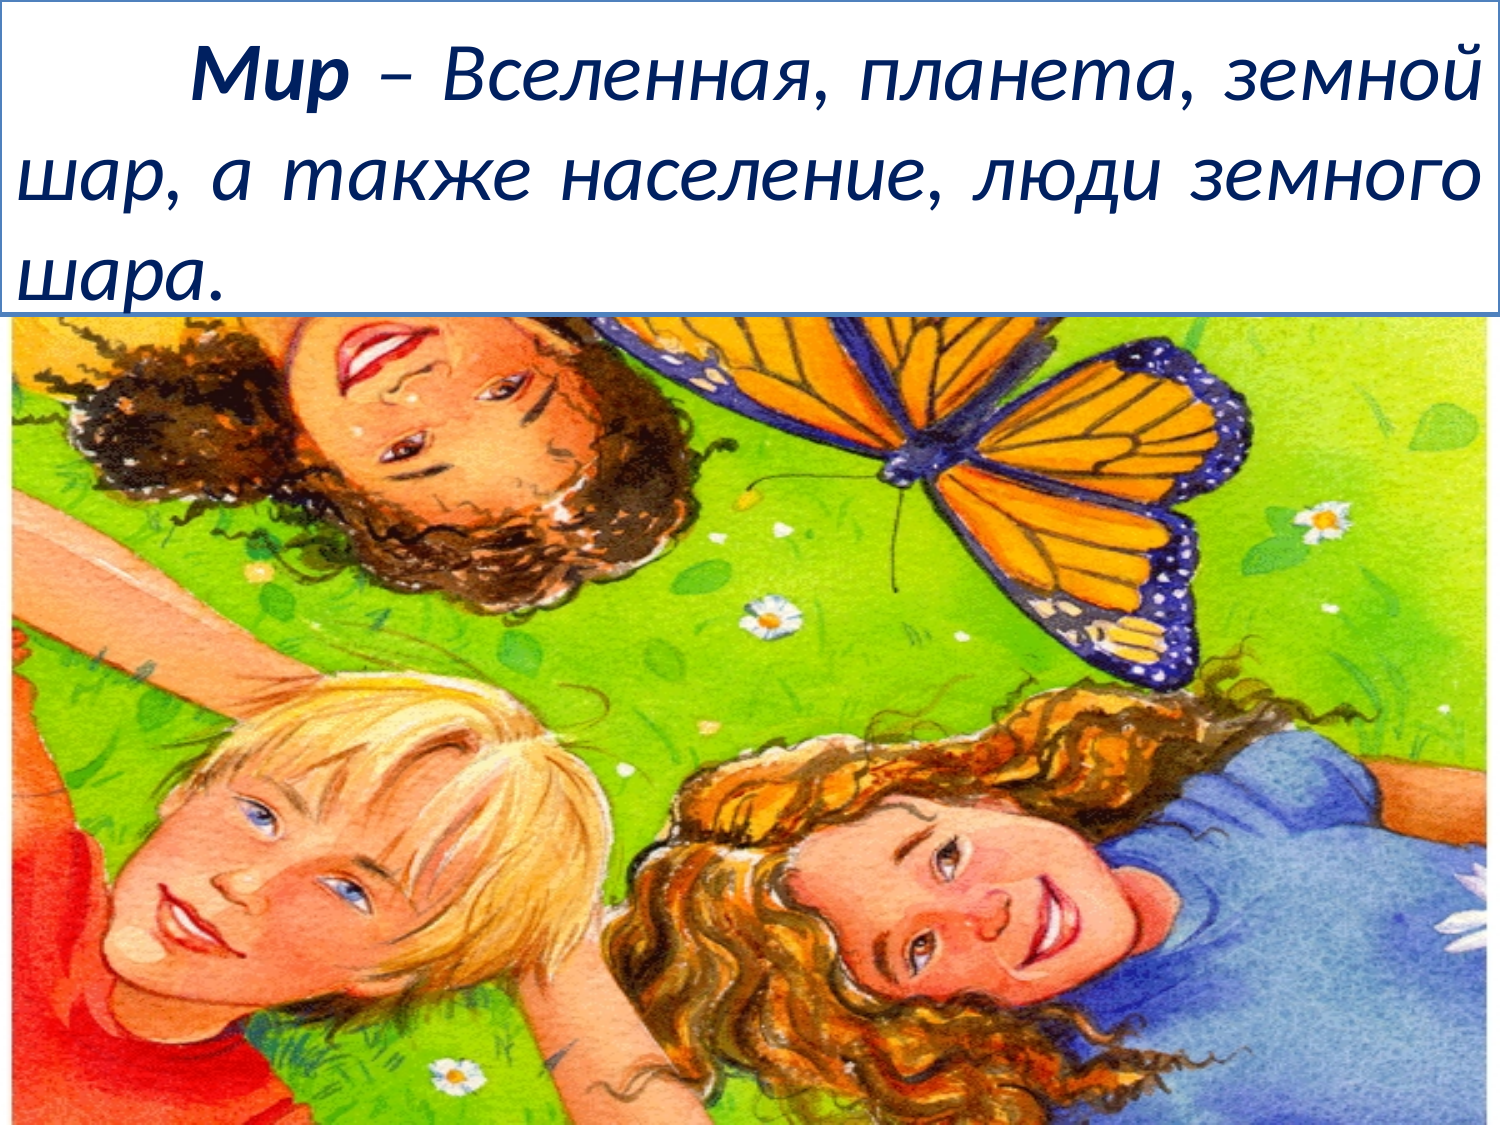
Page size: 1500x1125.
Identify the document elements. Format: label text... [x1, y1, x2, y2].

picture [0, 314, 1500, 1125]
text_box Мир – Вселенная, планета, земной шар, а также население, люди земного шара. [0, 0, 1500, 313]
